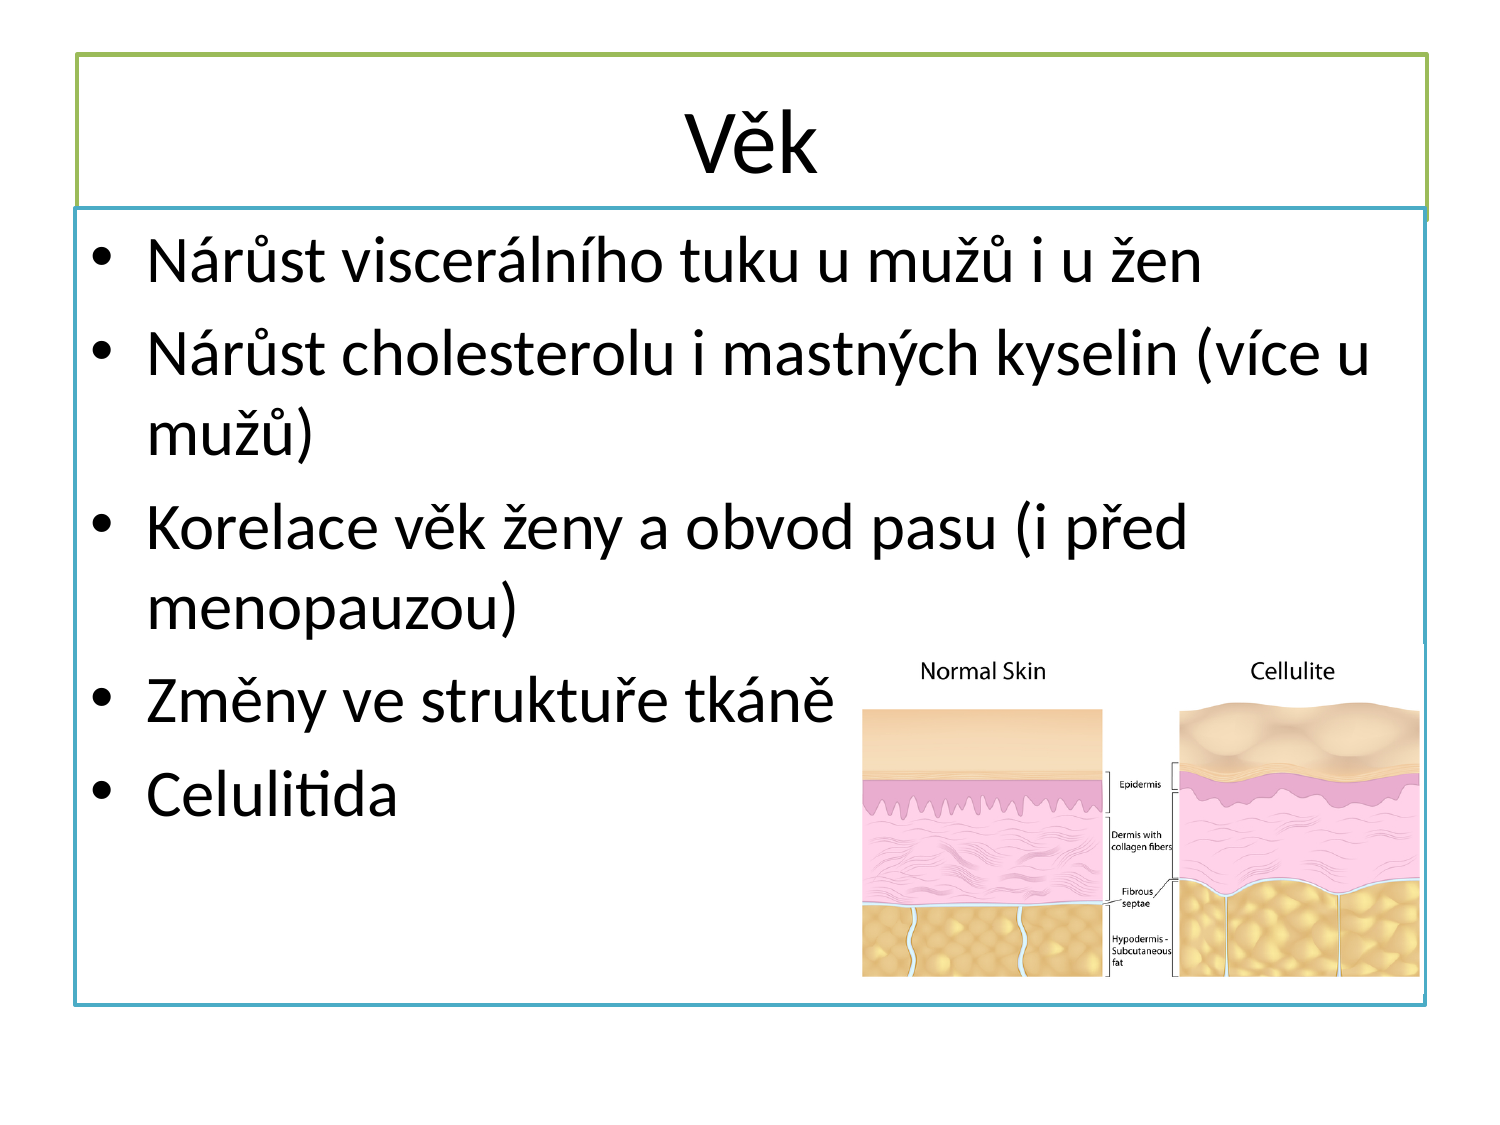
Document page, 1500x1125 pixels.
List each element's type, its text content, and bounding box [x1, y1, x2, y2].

title Věk [75, 52, 1429, 222]
list Nárůst viscerálního tuku u mužů i u žen Nárůst cholesterolu i mastných kyselin (více u mužů) Korelace věk ženy a obvod pasu (i před menopauzou) Změny ve struktuře tkáně Celulitida [73, 206, 1427, 1007]
picture [856, 644, 1424, 994]
